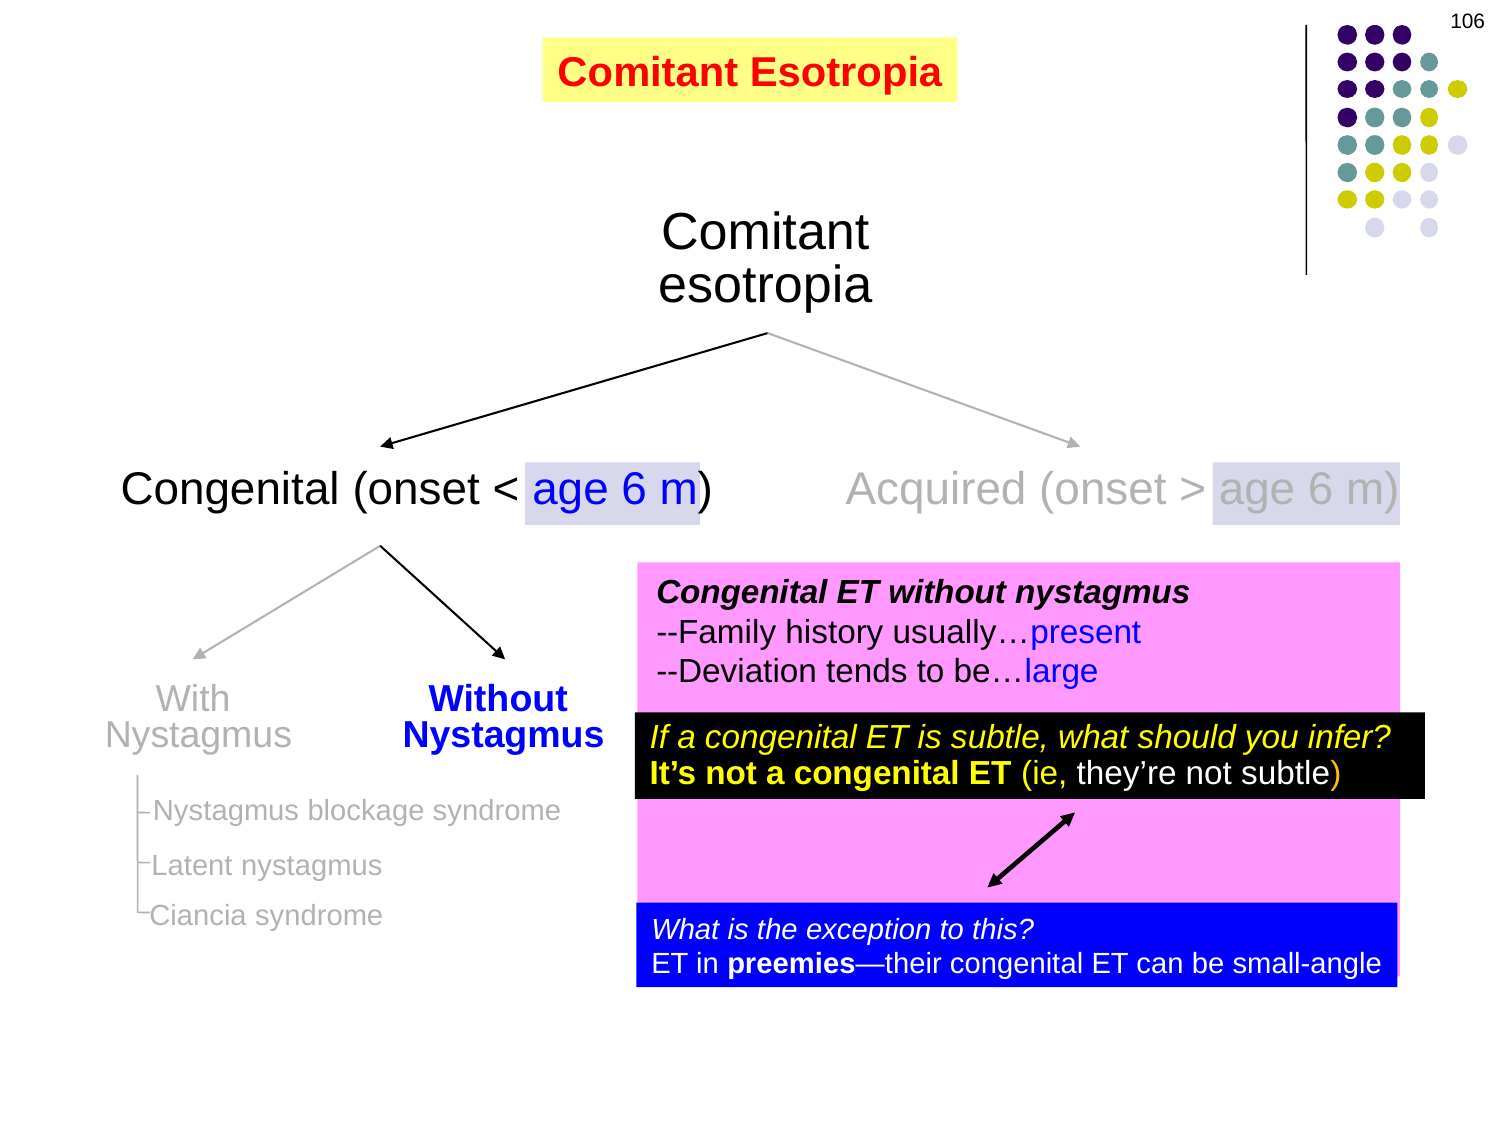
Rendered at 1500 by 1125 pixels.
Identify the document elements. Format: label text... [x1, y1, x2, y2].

text_box Latent nystagmus [138, 838, 398, 889]
text_box Comitant esotropia [643, 199, 888, 321]
text_box [767, 332, 1081, 449]
text_box [380, 545, 506, 660]
text_box [987, 812, 1075, 888]
text_box Congenital ET without nystagmus --Family history usually…present --Deviation tends to be…large --Cross fixation…common --2/3 with concomitant…DVD and IO overaction Management: --Prescribe full…cycloplegic refraction --Perform bilateral…MR recession --Best if by age…24 months --If IO overaction present, consider…weakening [637, 799, 1400, 977]
text_box [380, 333, 767, 450]
text_box Ciancia syndrome [134, 888, 399, 939]
text_box [192, 545, 380, 660]
text_box What is the exception to this? ET in preemies—their congenital ET can be small-angle [636, 902, 1398, 988]
text_box Without Nystagmus [387, 674, 620, 762]
text_box With Nystagmus [89, 674, 307, 762]
text_box Congenital ET without nystagmus --Family history usually…present --Deviation tends to be…large --Cross fixation…common --2/3 with concomitant…DVD and IO overaction Management: --Prescribe full…cycloplegic refraction --Perform bilateral…MR recession --Best if by age…24 months --If IO overaction present, consider…weakening [637, 562, 1400, 712]
text_box Comitant Esotropia [542, 37, 958, 103]
text_box Acquired (onset > age 6 m) [830, 451, 1415, 521]
text_box [1212, 521, 1400, 525]
text_box Nystagmus blockage syndrome [138, 783, 577, 834]
text_box [525, 521, 700, 525]
text_box Congenital (onset < age 6 m) [105, 451, 729, 521]
slide_number 106 [1149, 0, 1500, 75]
text_box If a congenital ET is subtle, what should you infer? It’s not a congenital ET (ie, they’re not subtle) [634, 712, 1425, 799]
